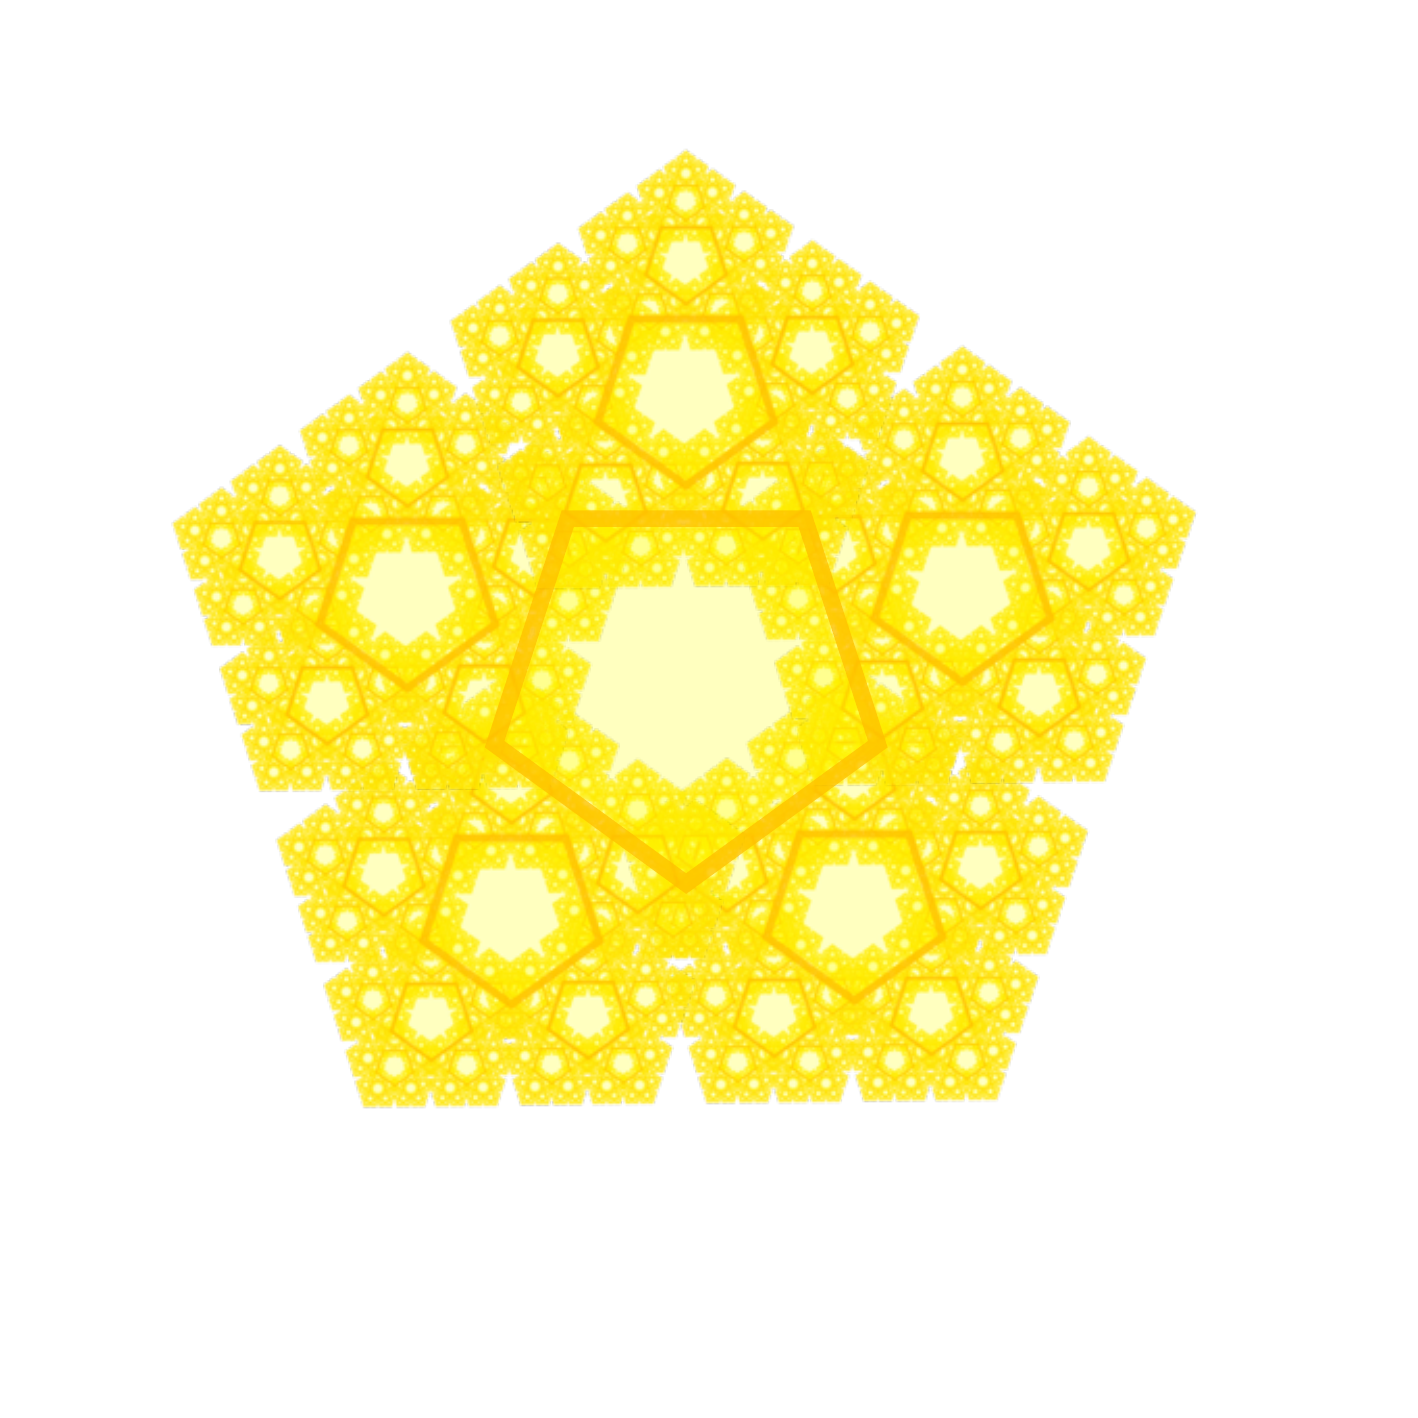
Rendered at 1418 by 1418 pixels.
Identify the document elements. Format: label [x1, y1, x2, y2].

text_box [493, 517, 880, 885]
picture [93, 81, 1298, 1250]
